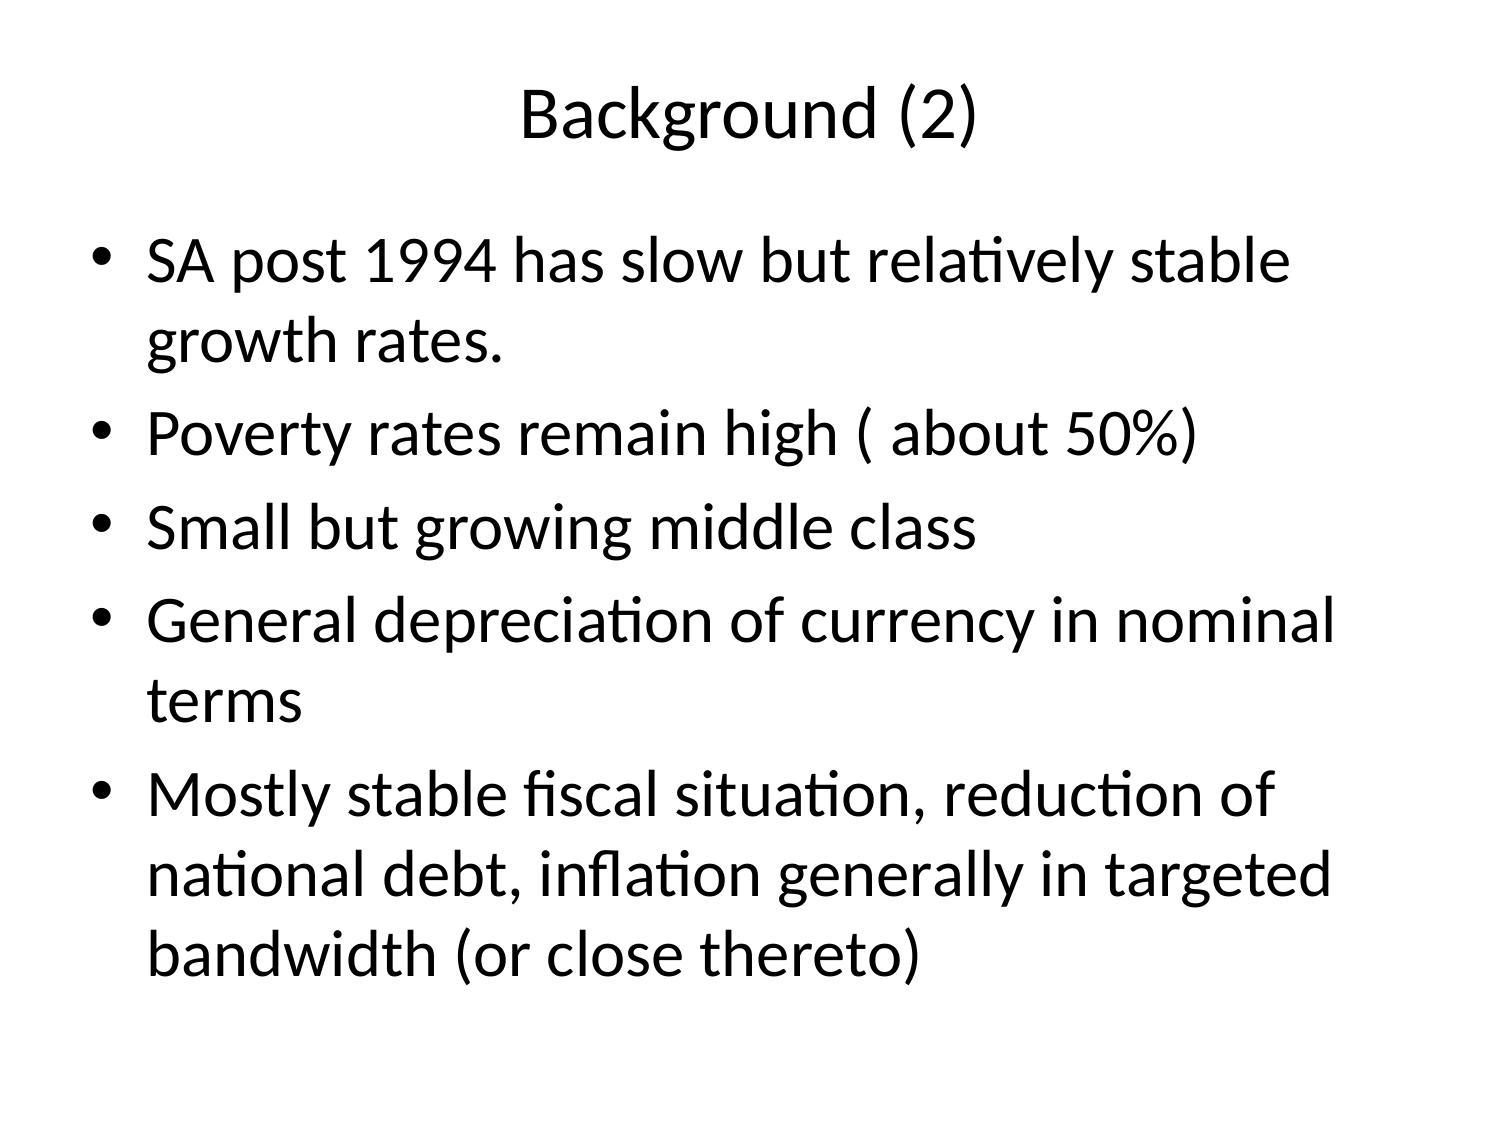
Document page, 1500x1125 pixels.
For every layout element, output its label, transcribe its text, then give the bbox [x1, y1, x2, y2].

list SA post 1994 has slow but relatively stable growth rates. Poverty rates remain high ( about 50%) Small but growing middle class General depreciation of currency in nominal terms Mostly stable fiscal situation, reduction of national debt, inflation generally in targeted bandwidth (or close thereto) [75, 208, 1425, 1005]
title Background (2) [75, 45, 1425, 173]
